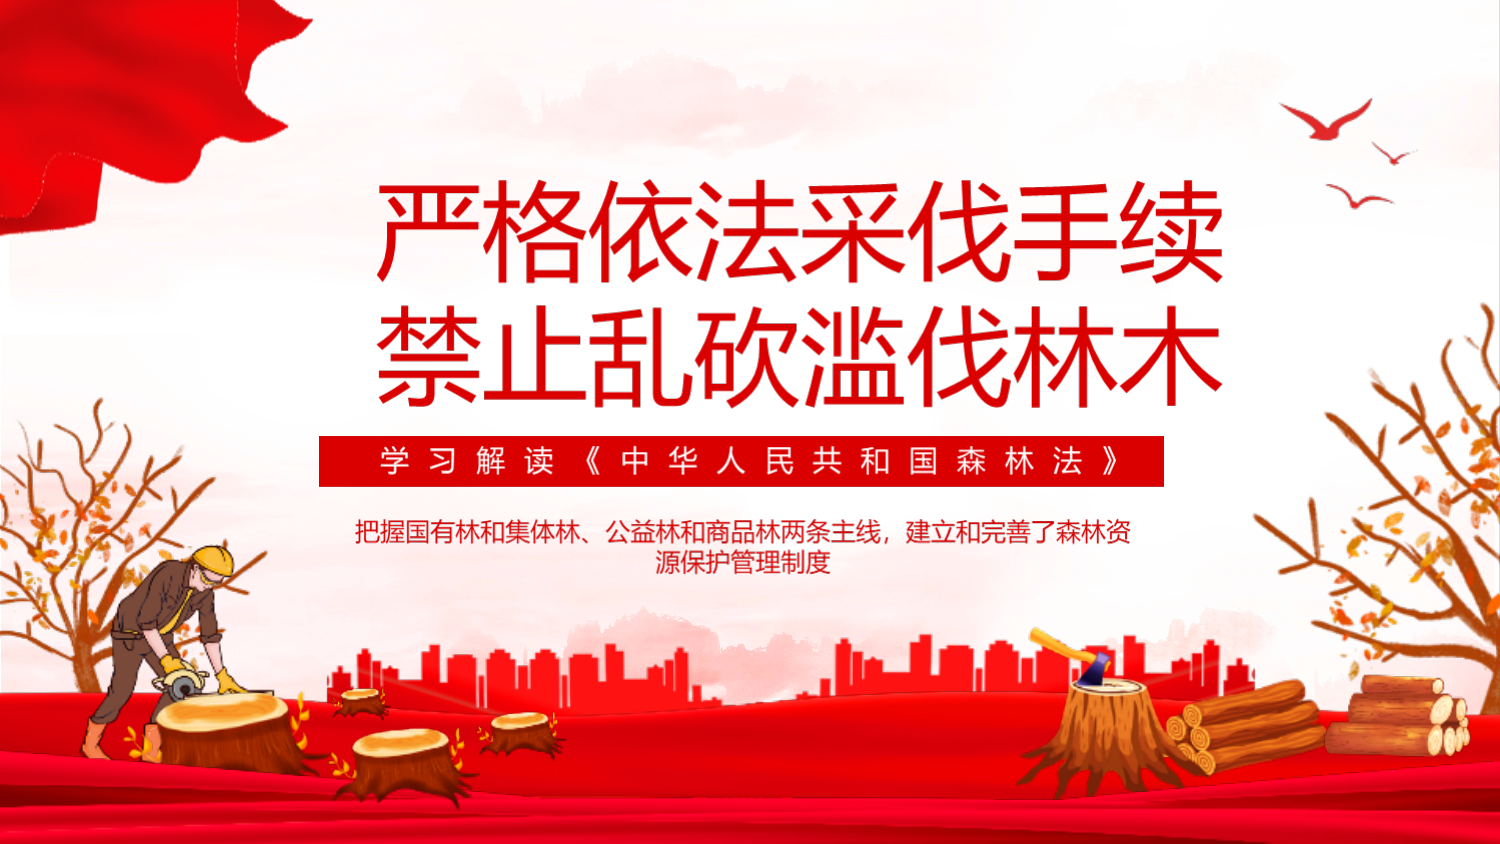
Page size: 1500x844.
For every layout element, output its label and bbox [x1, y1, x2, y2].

text_box [342, 547, 1263, 646]
text_box [74, 532, 342, 746]
picture [0, 0, 1500, 844]
